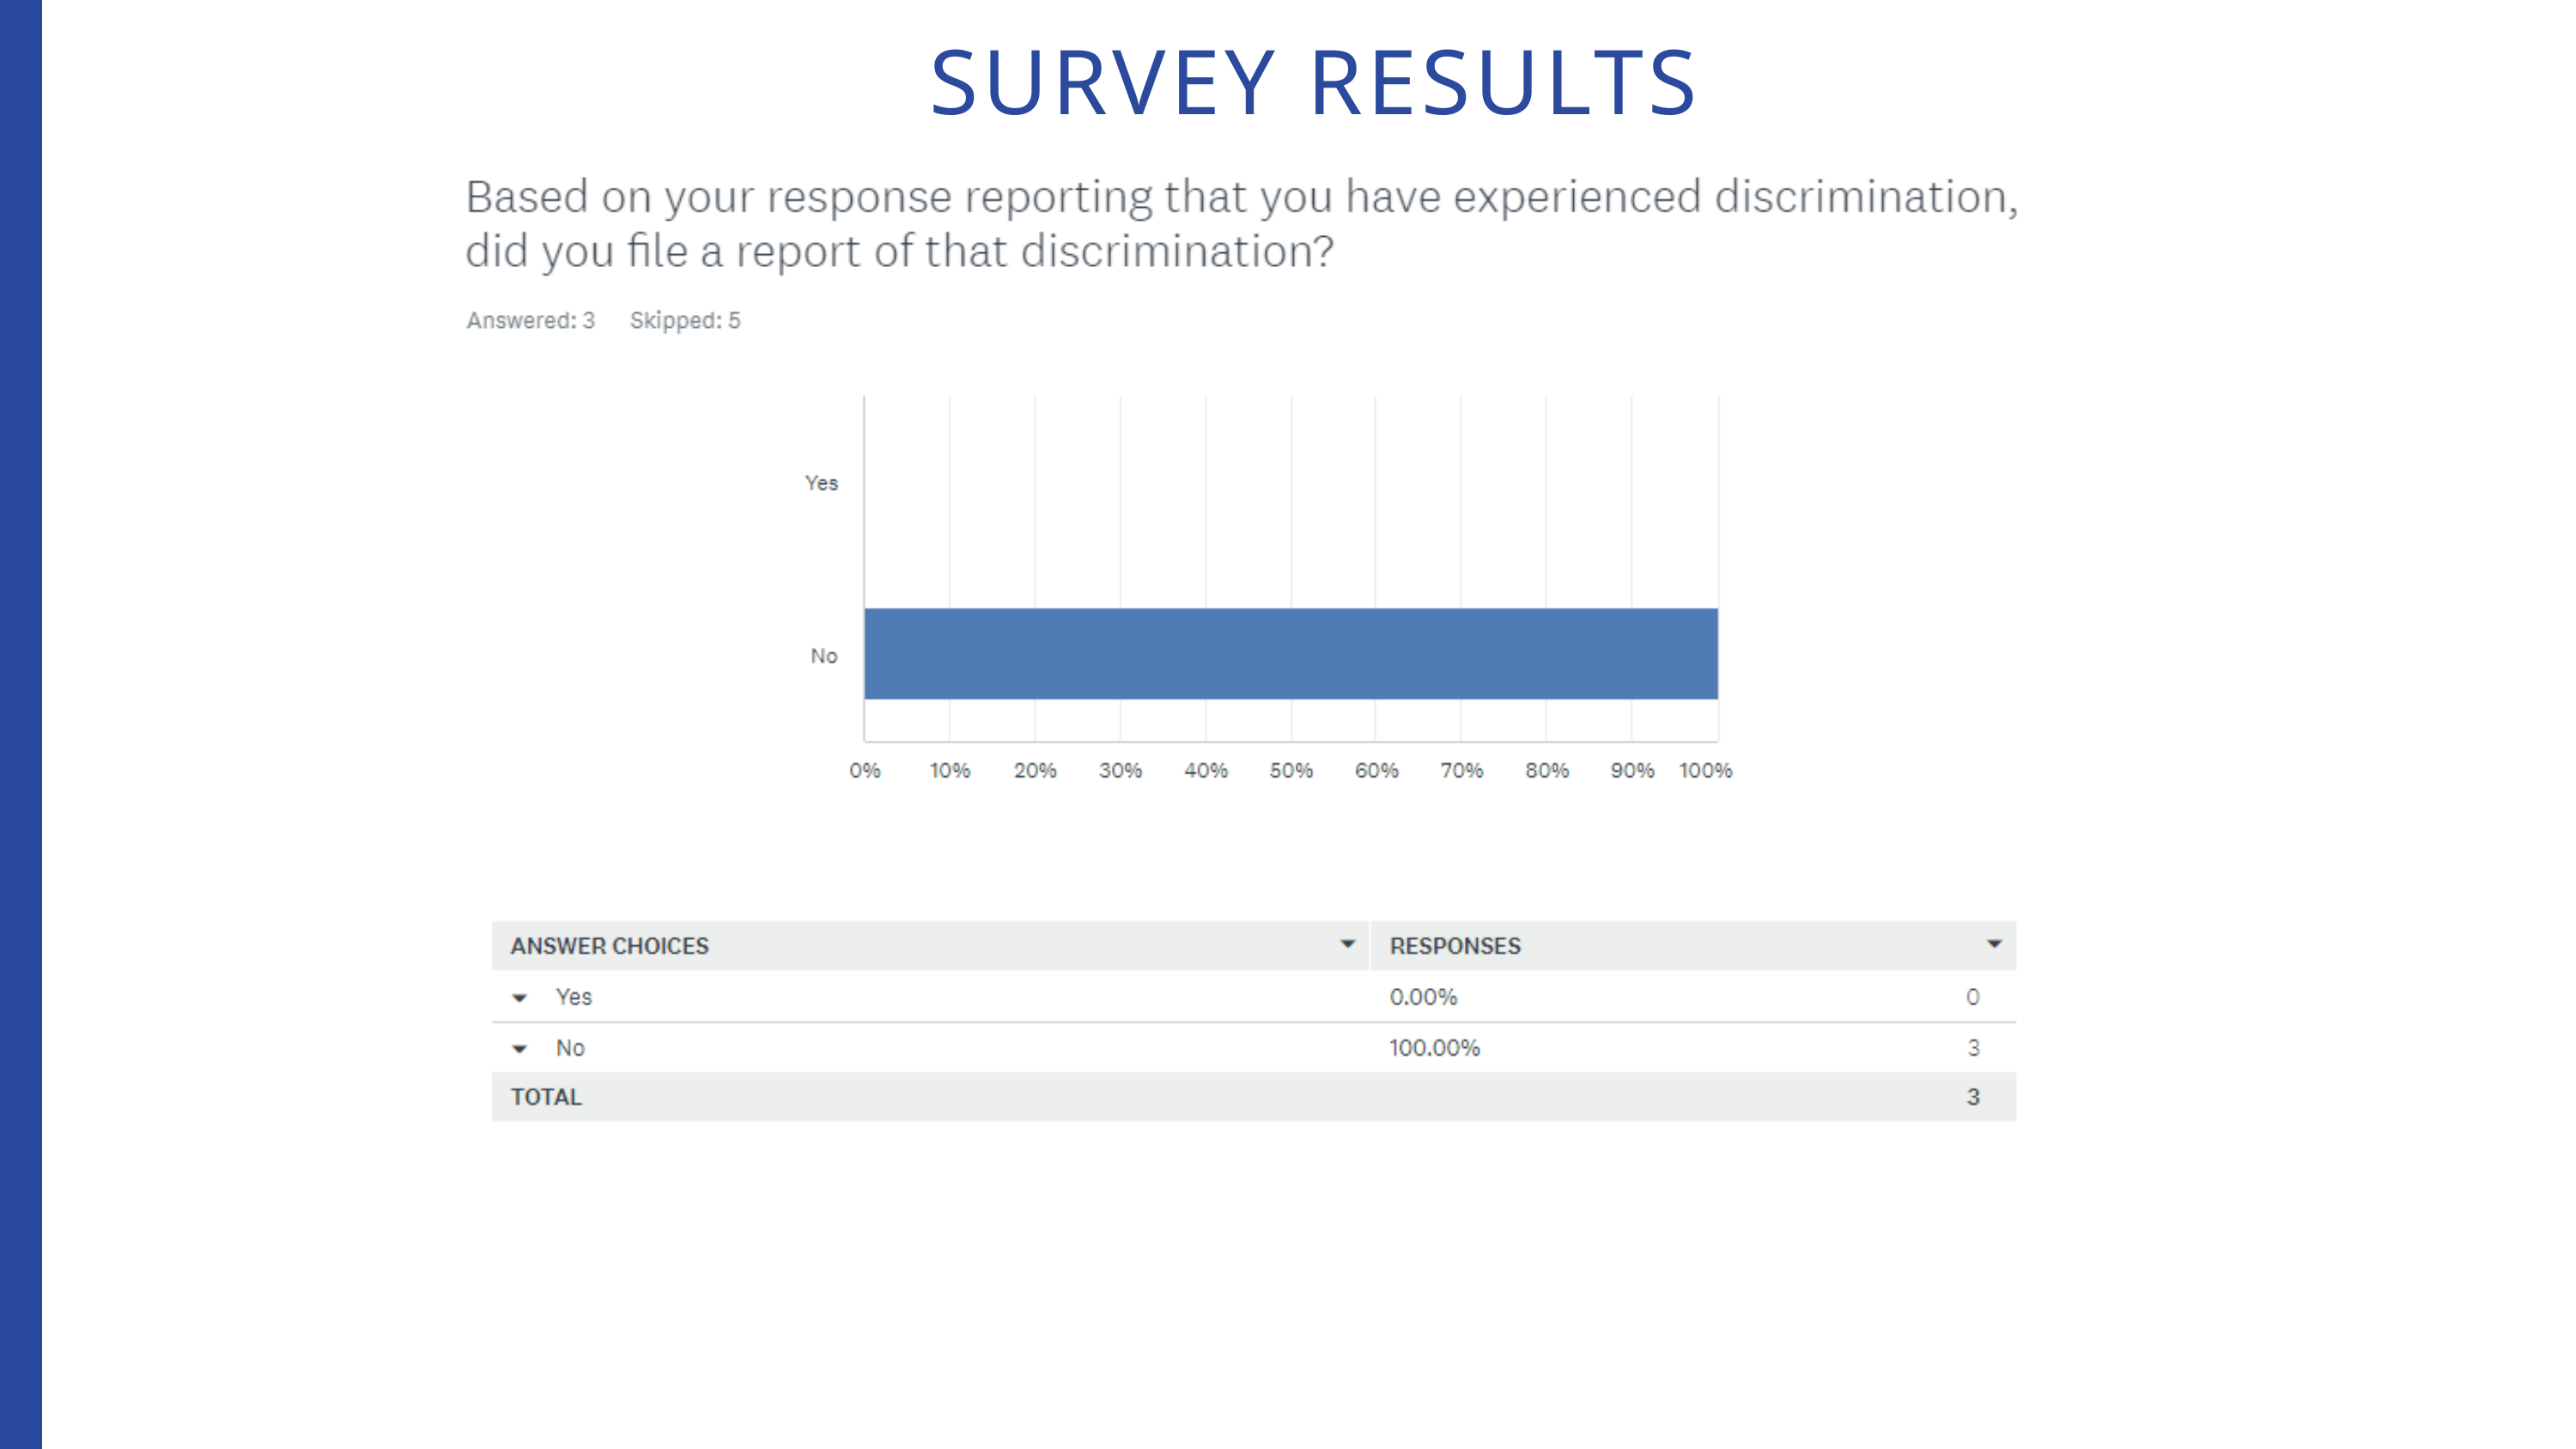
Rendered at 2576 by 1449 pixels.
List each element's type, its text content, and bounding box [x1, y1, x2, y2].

picture [450, 144, 2050, 1171]
text_box SURVEY RESULTS [471, 38, 2157, 132]
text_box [0, 0, 43, 1449]
